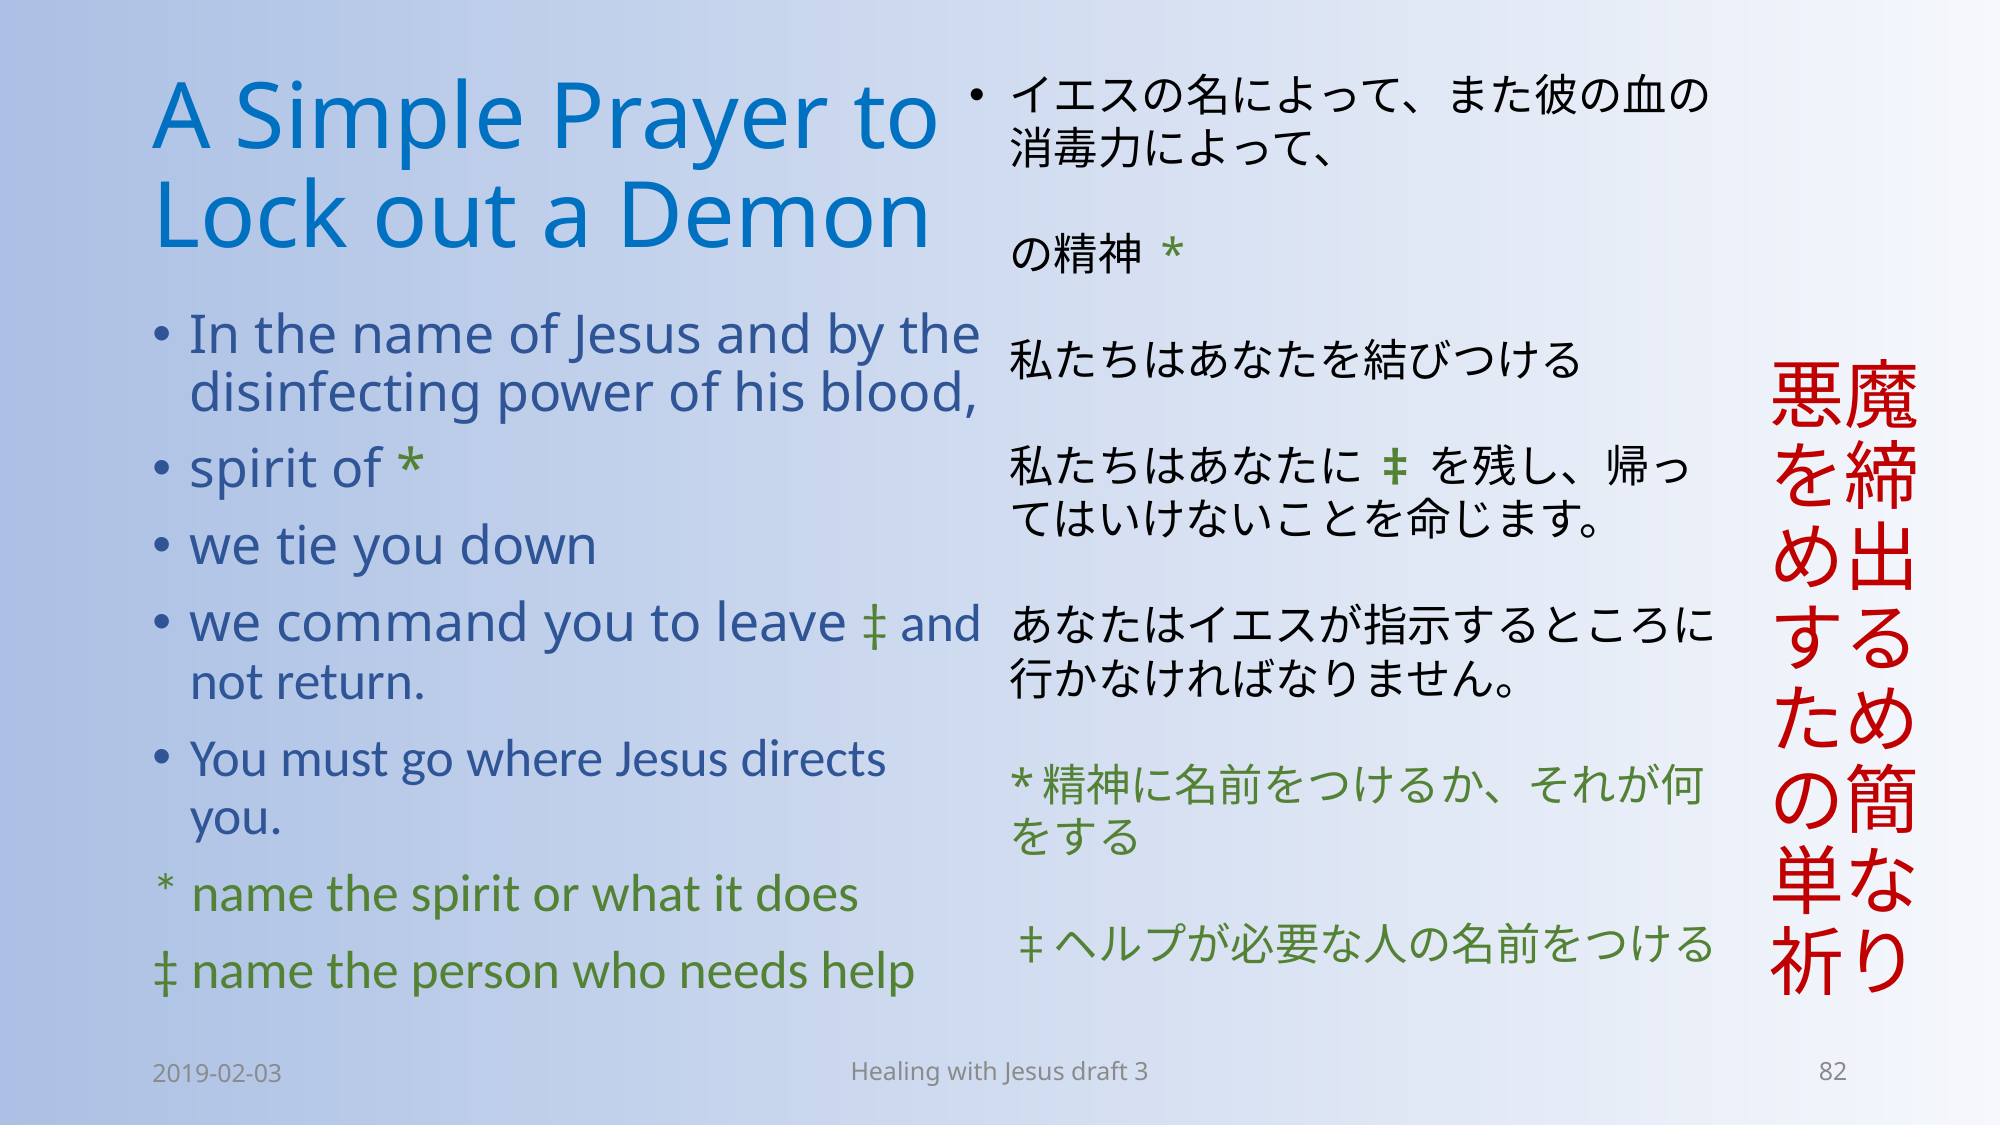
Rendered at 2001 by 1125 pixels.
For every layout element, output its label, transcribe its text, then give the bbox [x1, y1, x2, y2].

list 悪魔を締め出するための簡単な祈り [1738, 59, 1953, 1014]
slide_number 82 [1412, 1042, 1863, 1103]
list In the name of Jesus and by the disinfecting power of his blood, spirit of * we tie you down we command you to leave ‡ and not return. You must go where Jesus directs you. * name the spirit or what it does ‡ name the person who needs help [137, 299, 954, 1014]
title A Simple Prayer to Lock out a Demon [137, 59, 954, 278]
footer Healing with Jesus draft 3 [662, 1042, 1338, 1103]
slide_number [137, 1042, 588, 1103]
list イエスの名によって、また彼の血の消毒力によって、 の精神 * 私たちはあなたを結びつける 私たちはあなたに ‡ を残し、帰ってはいけないことを命じます。 あなたはイエスが指示するところに行かなければなりません。 *精神に名前をつけるか、それが何をする ‡ヘルプが必要な人の名前をつける [954, 59, 1738, 1037]
